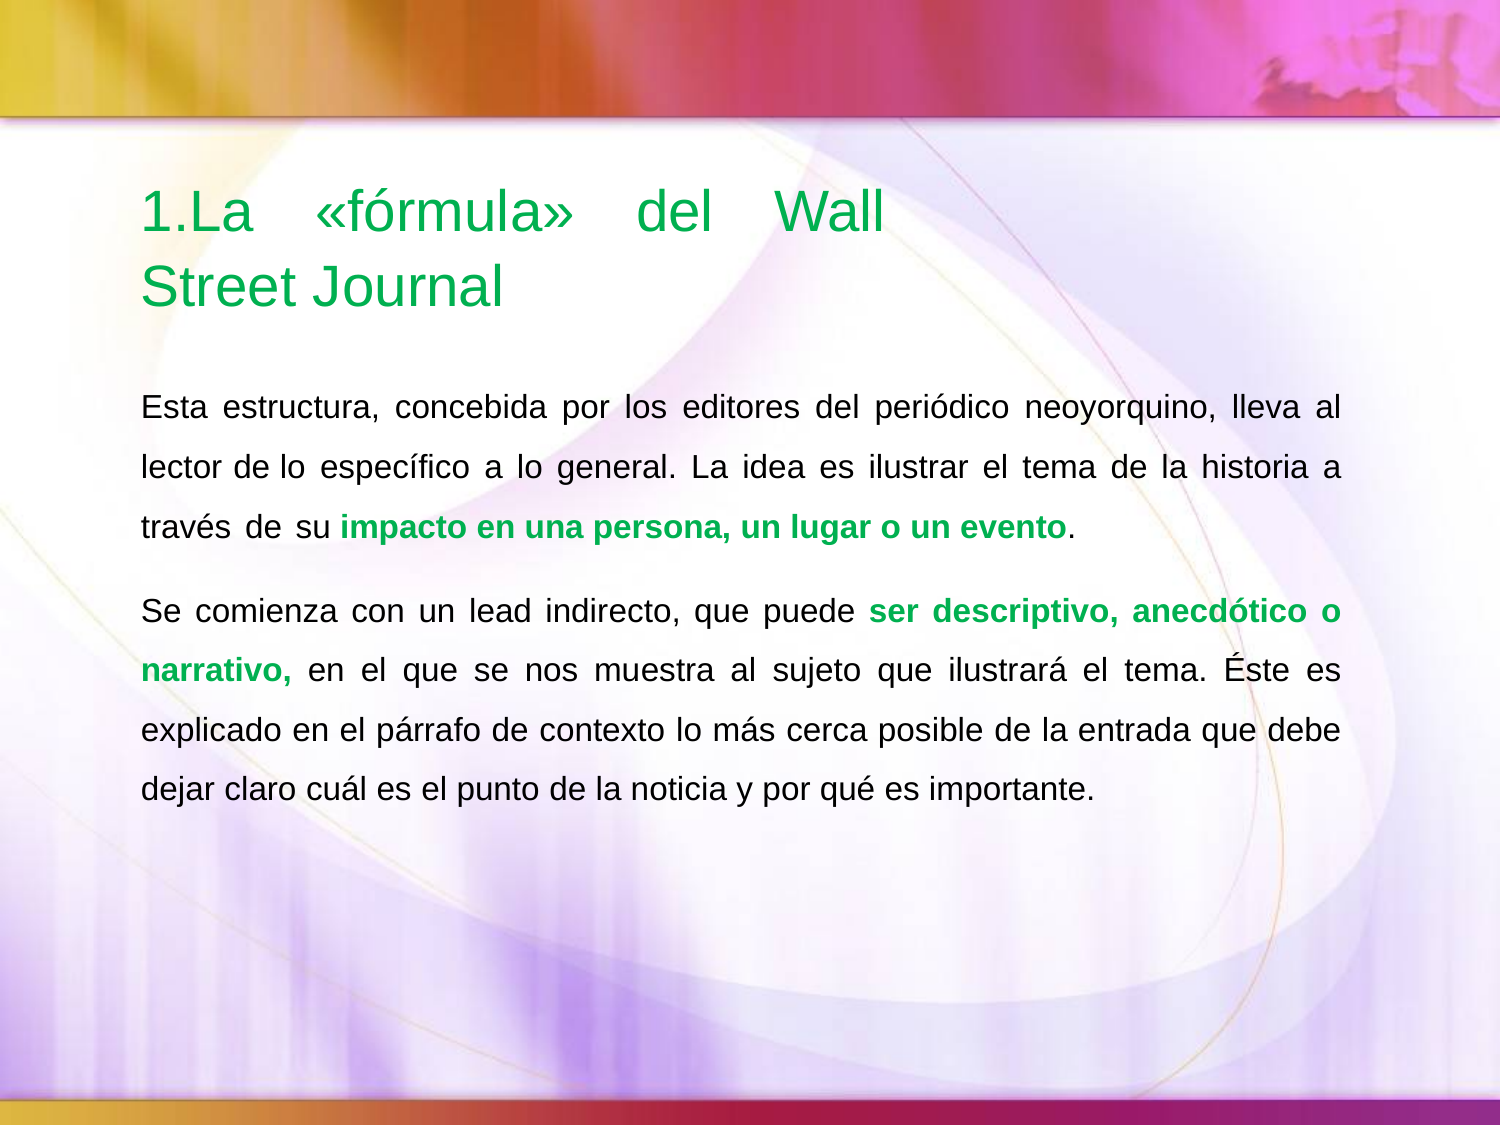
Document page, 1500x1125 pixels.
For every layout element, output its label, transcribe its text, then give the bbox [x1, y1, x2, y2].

picture [0, 0, 1500, 1125]
text_box 1.La «fórmula» del Wall Street Journal Esta estructura, concebida por los editores del periódico neoyorquino, lleva al lector de lo específico a lo general. La idea es ilustrar el tema de la historia a través de su impacto en una persona, un lugar o un evento. Se comienza con un lead indirecto, que puede ser descriptivo, anecdótico o narrativo, en el que se nos muestra al sujeto que ilustrará el tema. Éste es explicado en el párrafo de contexto lo más cerca posible de la entrada que debe dejar claro cuál es el punto de la noticia y por qué es importante. [88, 160, 1388, 934]
